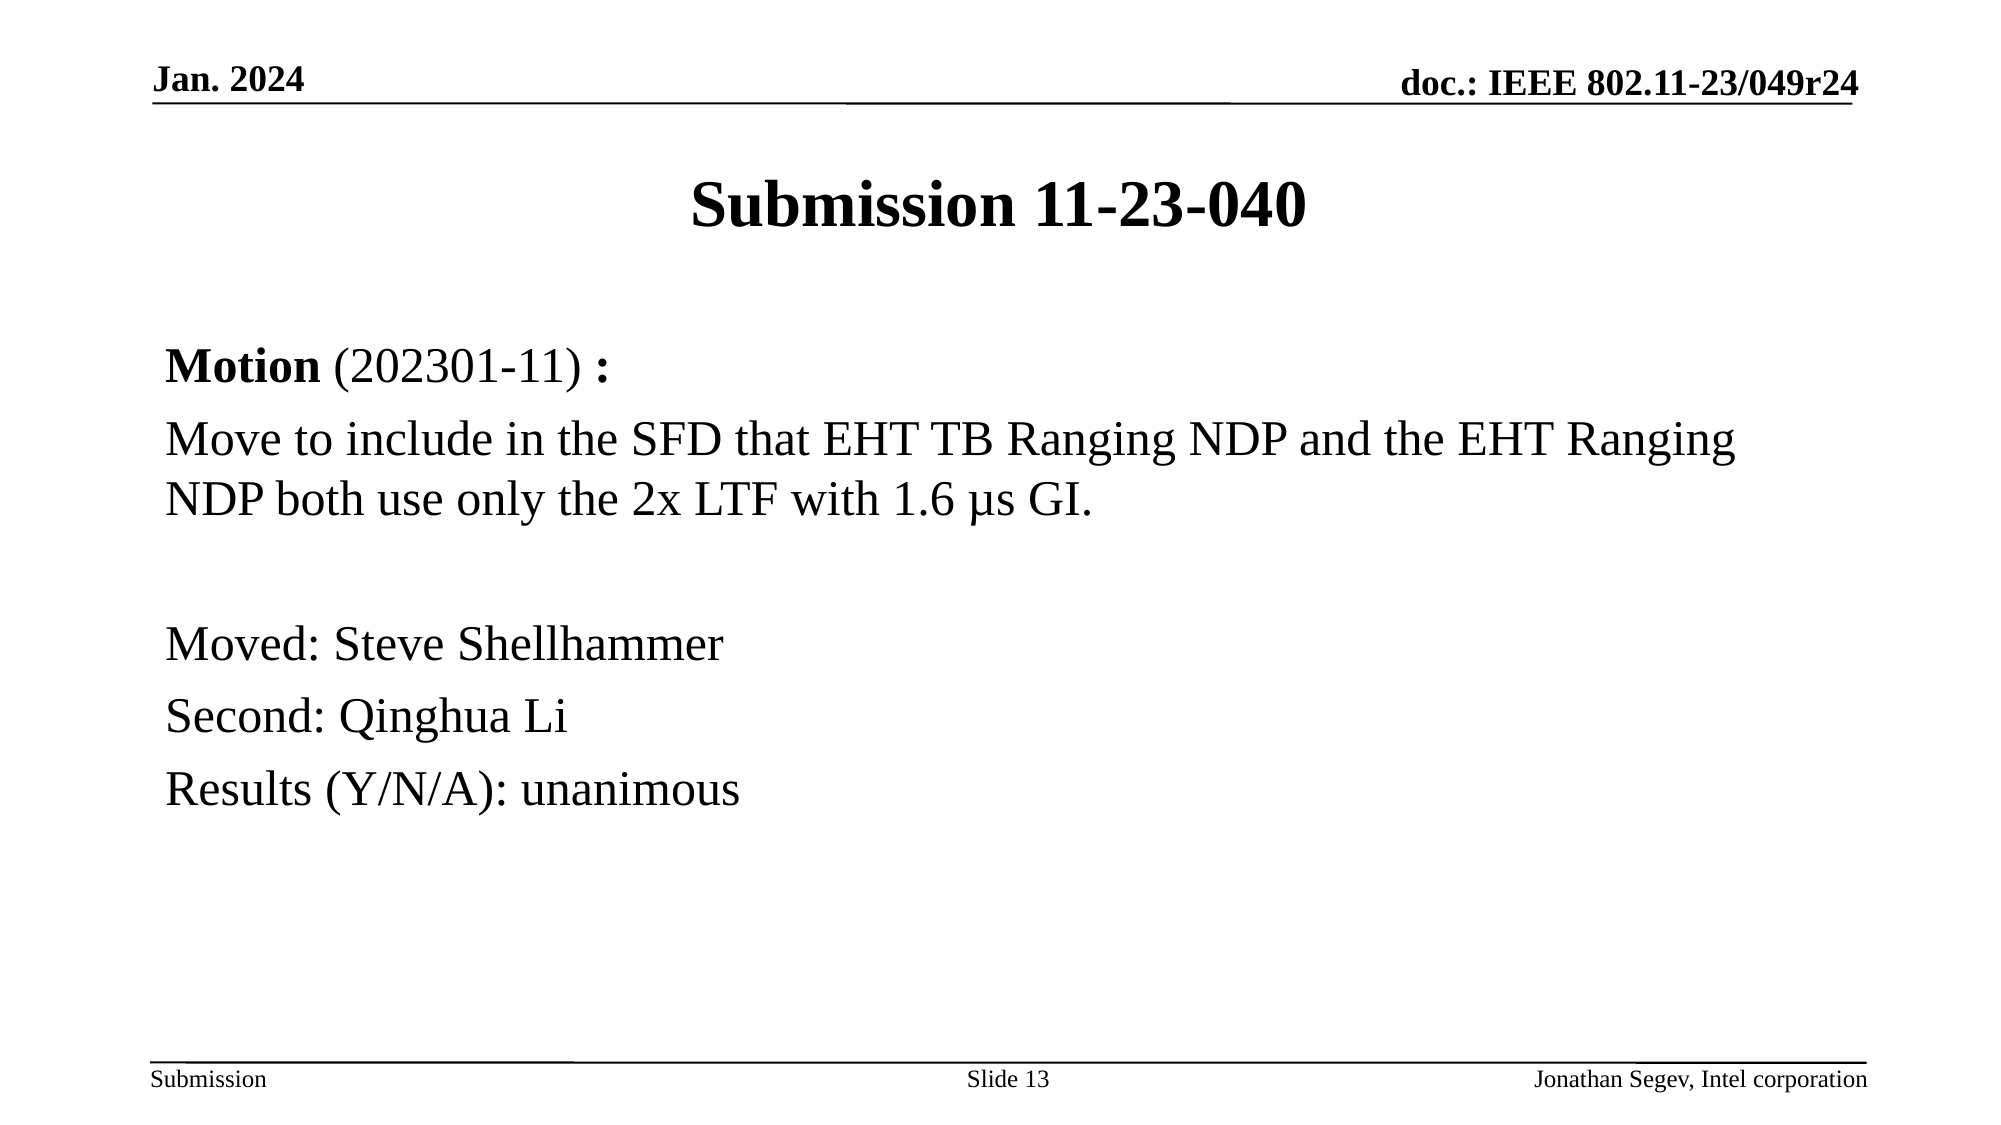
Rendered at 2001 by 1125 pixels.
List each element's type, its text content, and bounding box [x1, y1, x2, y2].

slide_number Slide 13 [950, 1061, 1067, 1123]
title Submission 11-23-040 [149, 112, 1850, 288]
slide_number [152, 54, 563, 100]
list Motion (202301-11) : Move to include in the SFD that EHT TB Ranging NDP and the EHT Ranging NDP both use only the 2x LTF with 1.6 µs GI. Moved: Steve Shellhammer Second: Qinghua Li Results (Y/N/A): unanimous [149, 324, 1850, 1000]
footer Jonathan Segev, Intel corporation [1171, 1061, 1869, 1093]
